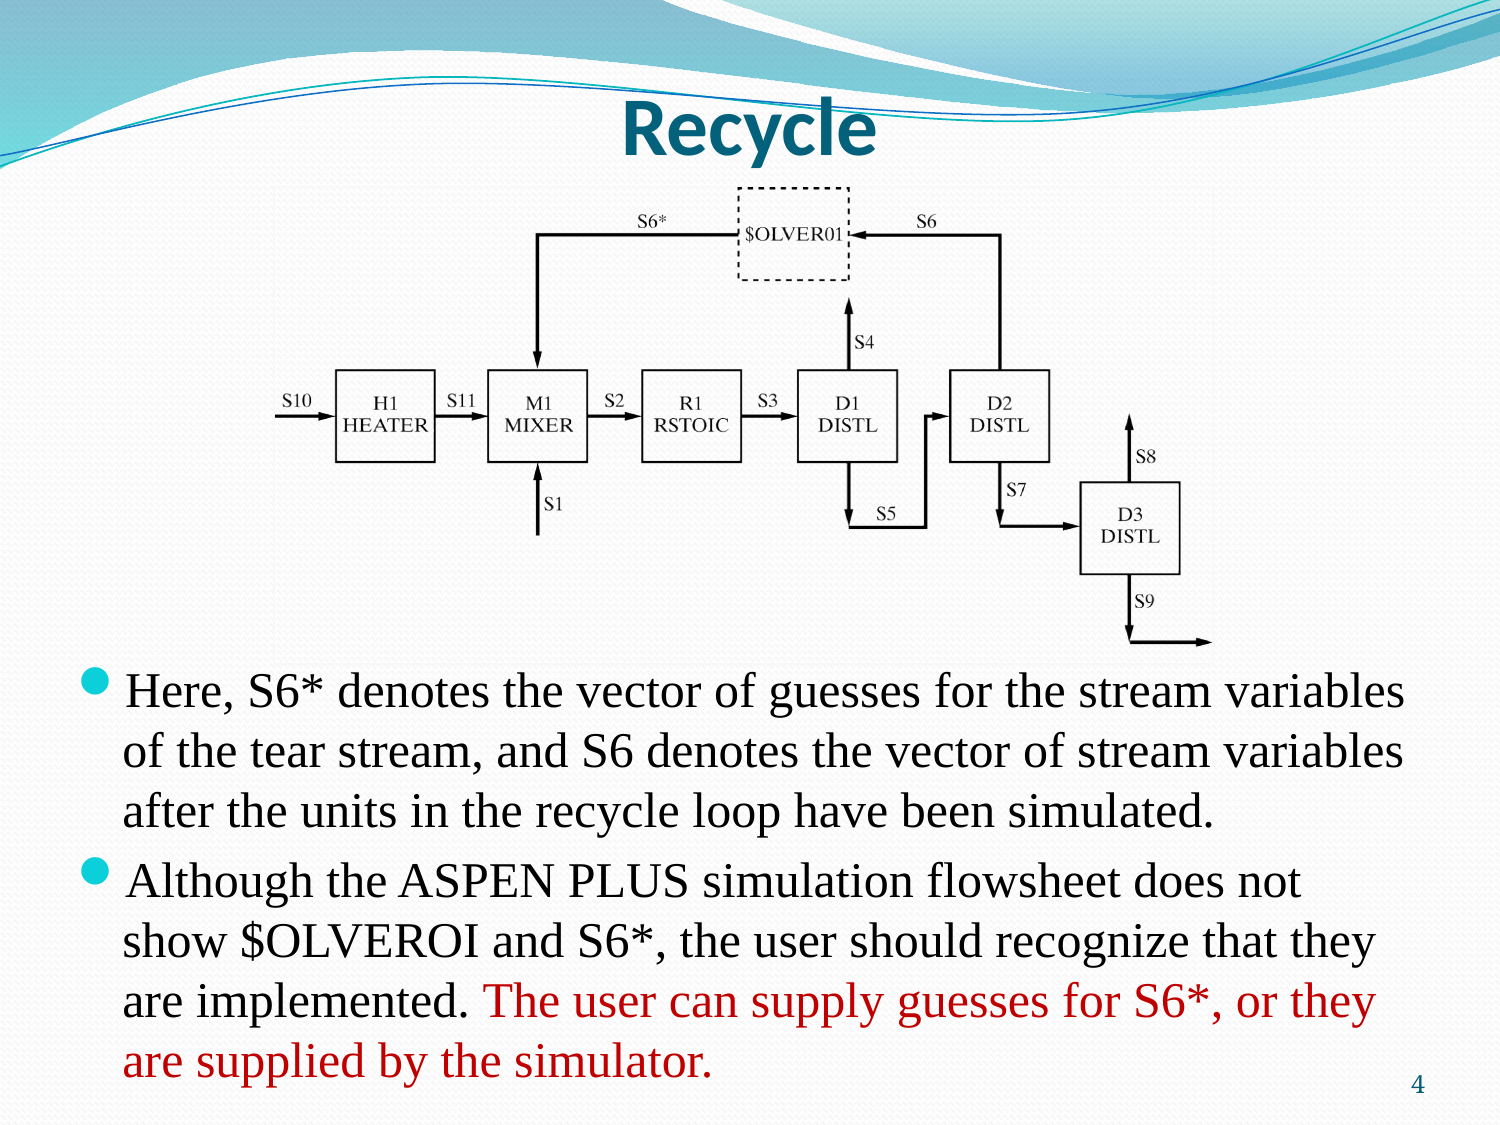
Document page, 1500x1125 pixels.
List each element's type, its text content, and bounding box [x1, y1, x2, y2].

picture [274, 187, 1213, 664]
list Here, S6* denotes the vector of guesses for the stream variables of the tear stream, and S6 denotes the vector of stream variables after the units in the recycle loop have been simulated. Although the ASPEN PLUS simulation flowsheet does not show $OLVEROI and S6*, the user should recognize that they are implemented. The user can supply guesses for S6*, or they are supplied by the simulator. [62, 649, 1426, 1125]
slide_number 4 [1299, 1042, 1425, 1103]
title Recycle [74, 49, 1426, 188]
